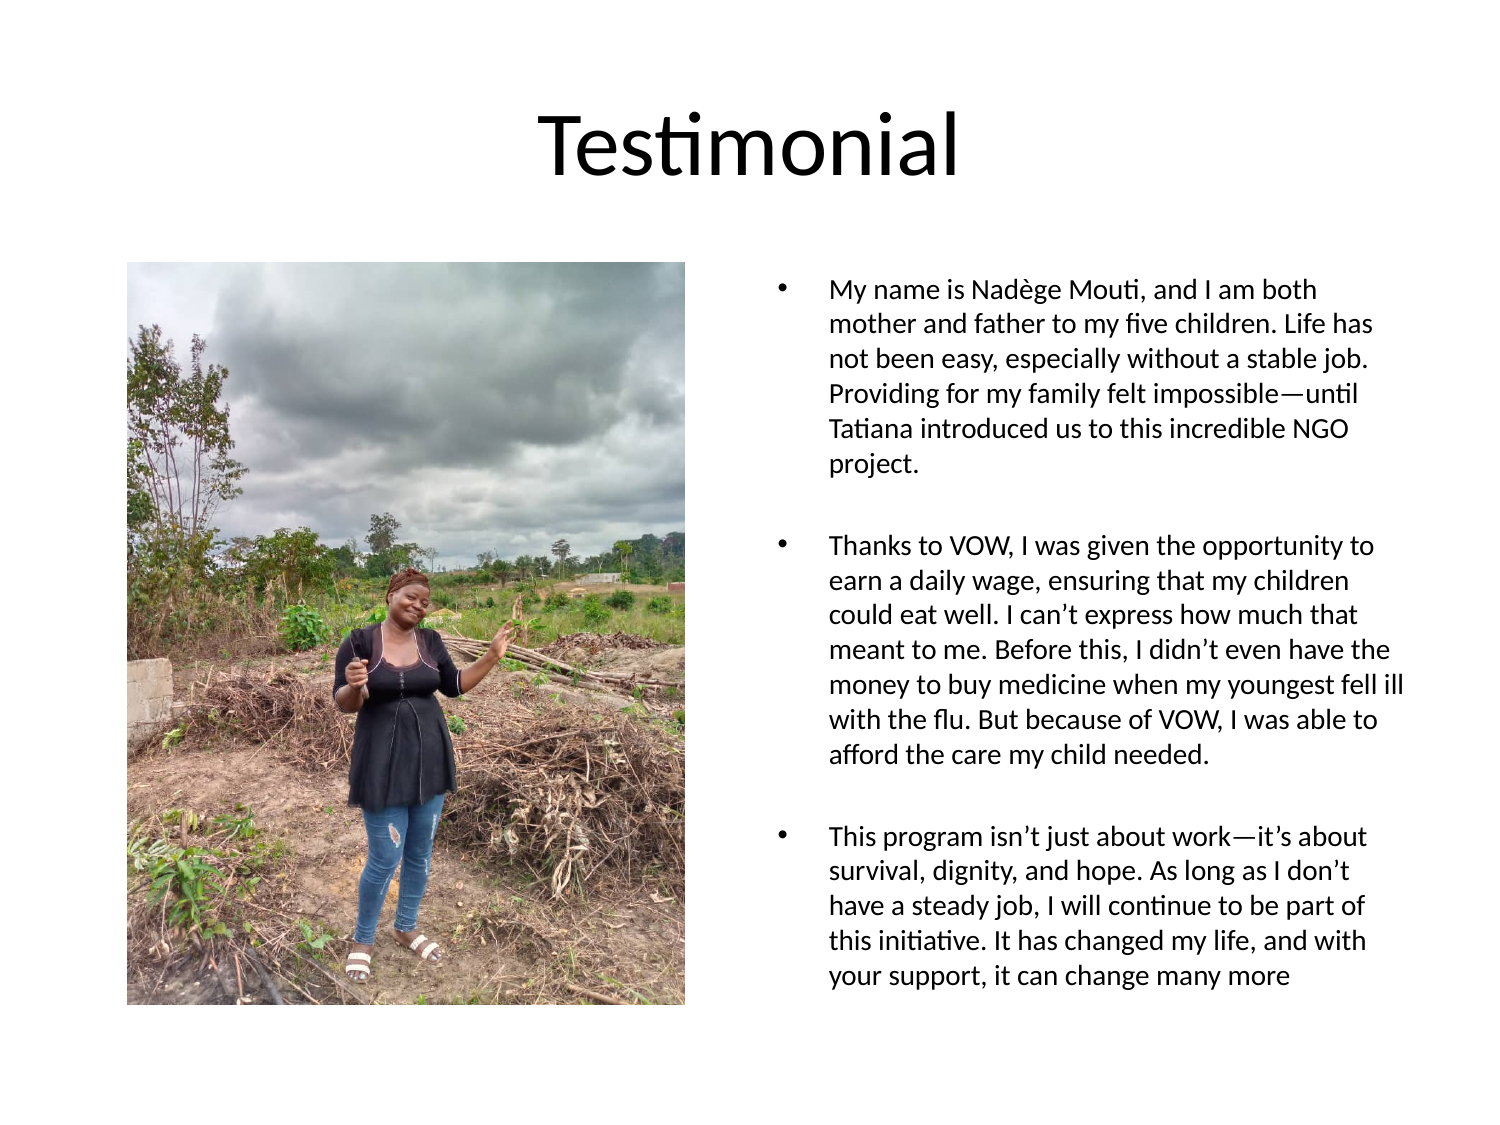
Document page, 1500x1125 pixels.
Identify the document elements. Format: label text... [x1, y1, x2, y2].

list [127, 262, 685, 1006]
title Testimonial [75, 45, 1425, 233]
list My name is Nadège Mouti, and I am both mother and father to my five children. Life has not been easy, especially without a stable job. Providing for my family felt impossible—until Tatiana introduced us to this incredible NGO project. Thanks to VOW, I was given the opportunity to earn a daily wage, ensuring that my children could eat well. I can’t express how much that meant to me. Before this, I didn’t even have the money to buy medicine when my youngest fell ill with the flu. But because of VOW, I was able to afford the care my child needed. This program isn’t just about work—it’s about survival, dignity, and hope. As long as I don’t have a steady job, I will continue to be part of this initiative. It has changed my life, and with your support, it can change many more [762, 262, 1425, 1005]
